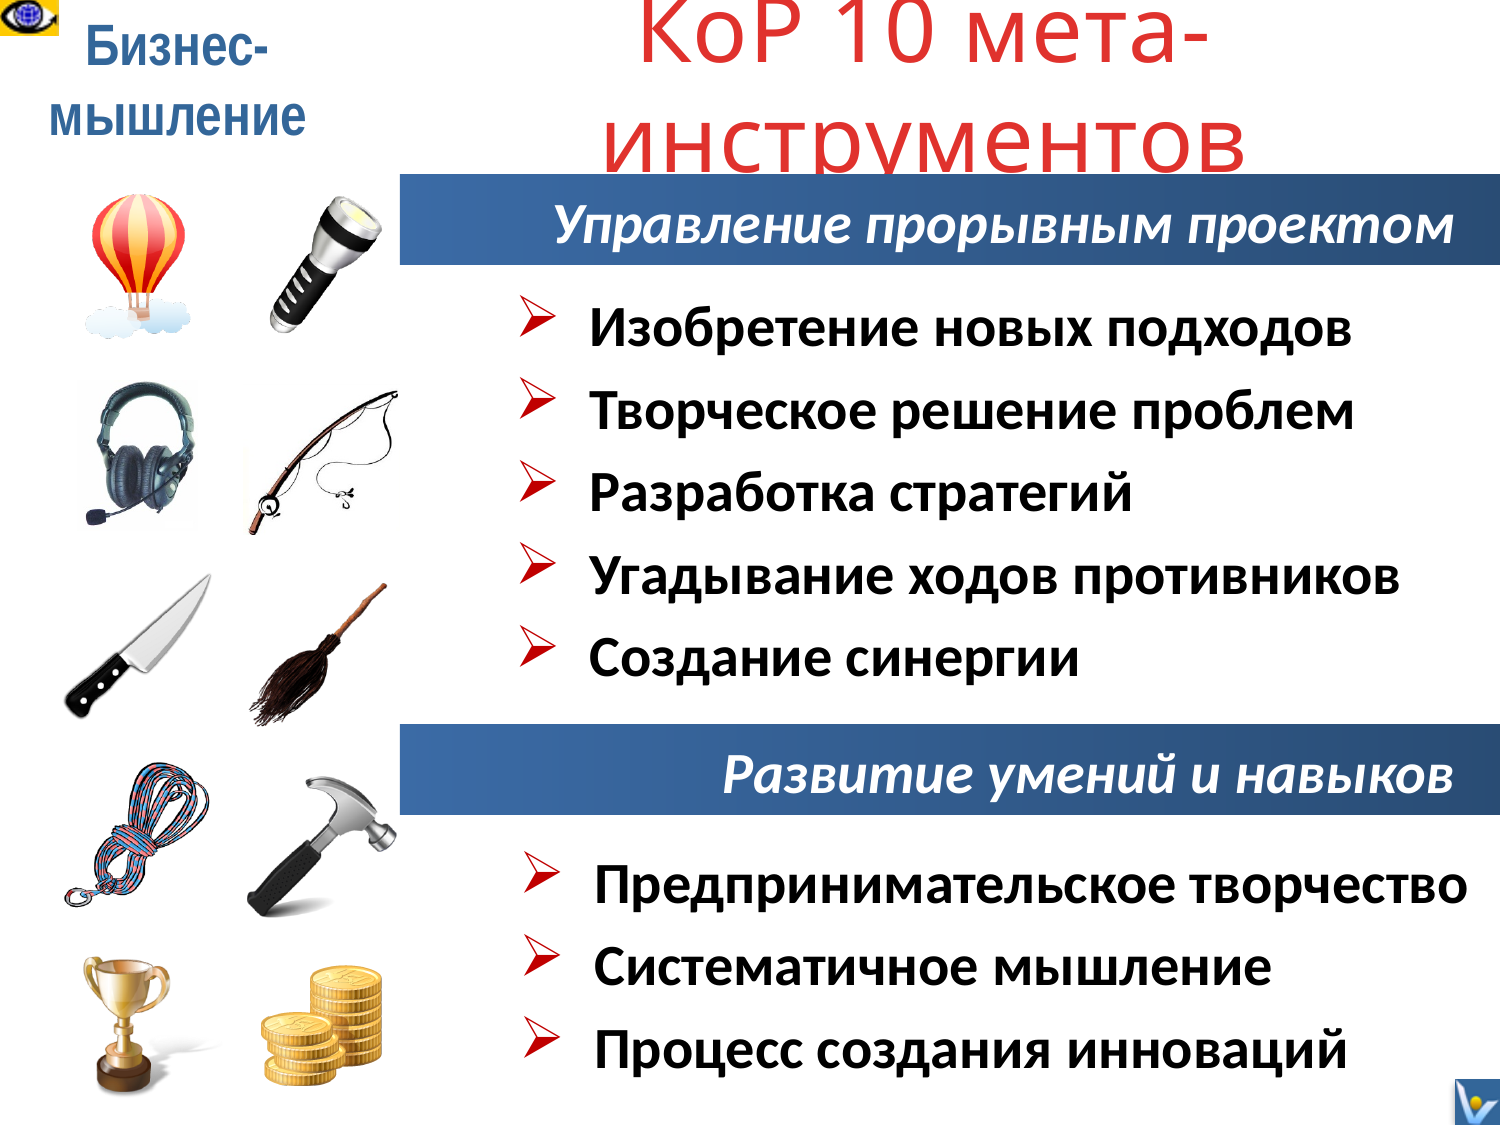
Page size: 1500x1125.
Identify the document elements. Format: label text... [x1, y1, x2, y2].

picture [76, 380, 199, 531]
picture [62, 190, 213, 341]
title КоР 10 мета-инструментов [350, 0, 1499, 163]
text_box Управление прорывным проектом [398, 173, 1500, 267]
picture [74, 949, 226, 1101]
picture [0, 0, 60, 36]
text_box Бизнес-мышление [0, 0, 356, 155]
picture [246, 577, 397, 729]
picture [1454, 1079, 1500, 1125]
picture [62, 569, 213, 721]
picture [242, 384, 401, 535]
text_box Развитие умений и навыков [398, 723, 1500, 817]
picture [246, 771, 397, 922]
picture [261, 965, 382, 1086]
picture [246, 190, 397, 341]
text_box Предпринимательское творчество Систематичное мышление Процесс создания инноваций [504, 837, 1492, 1088]
text_box Изобретение новых подходов Творческое решение проблем Разработка стратегий Угадывание ходов противников Создание синергии [499, 280, 1488, 696]
picture [62, 759, 213, 911]
